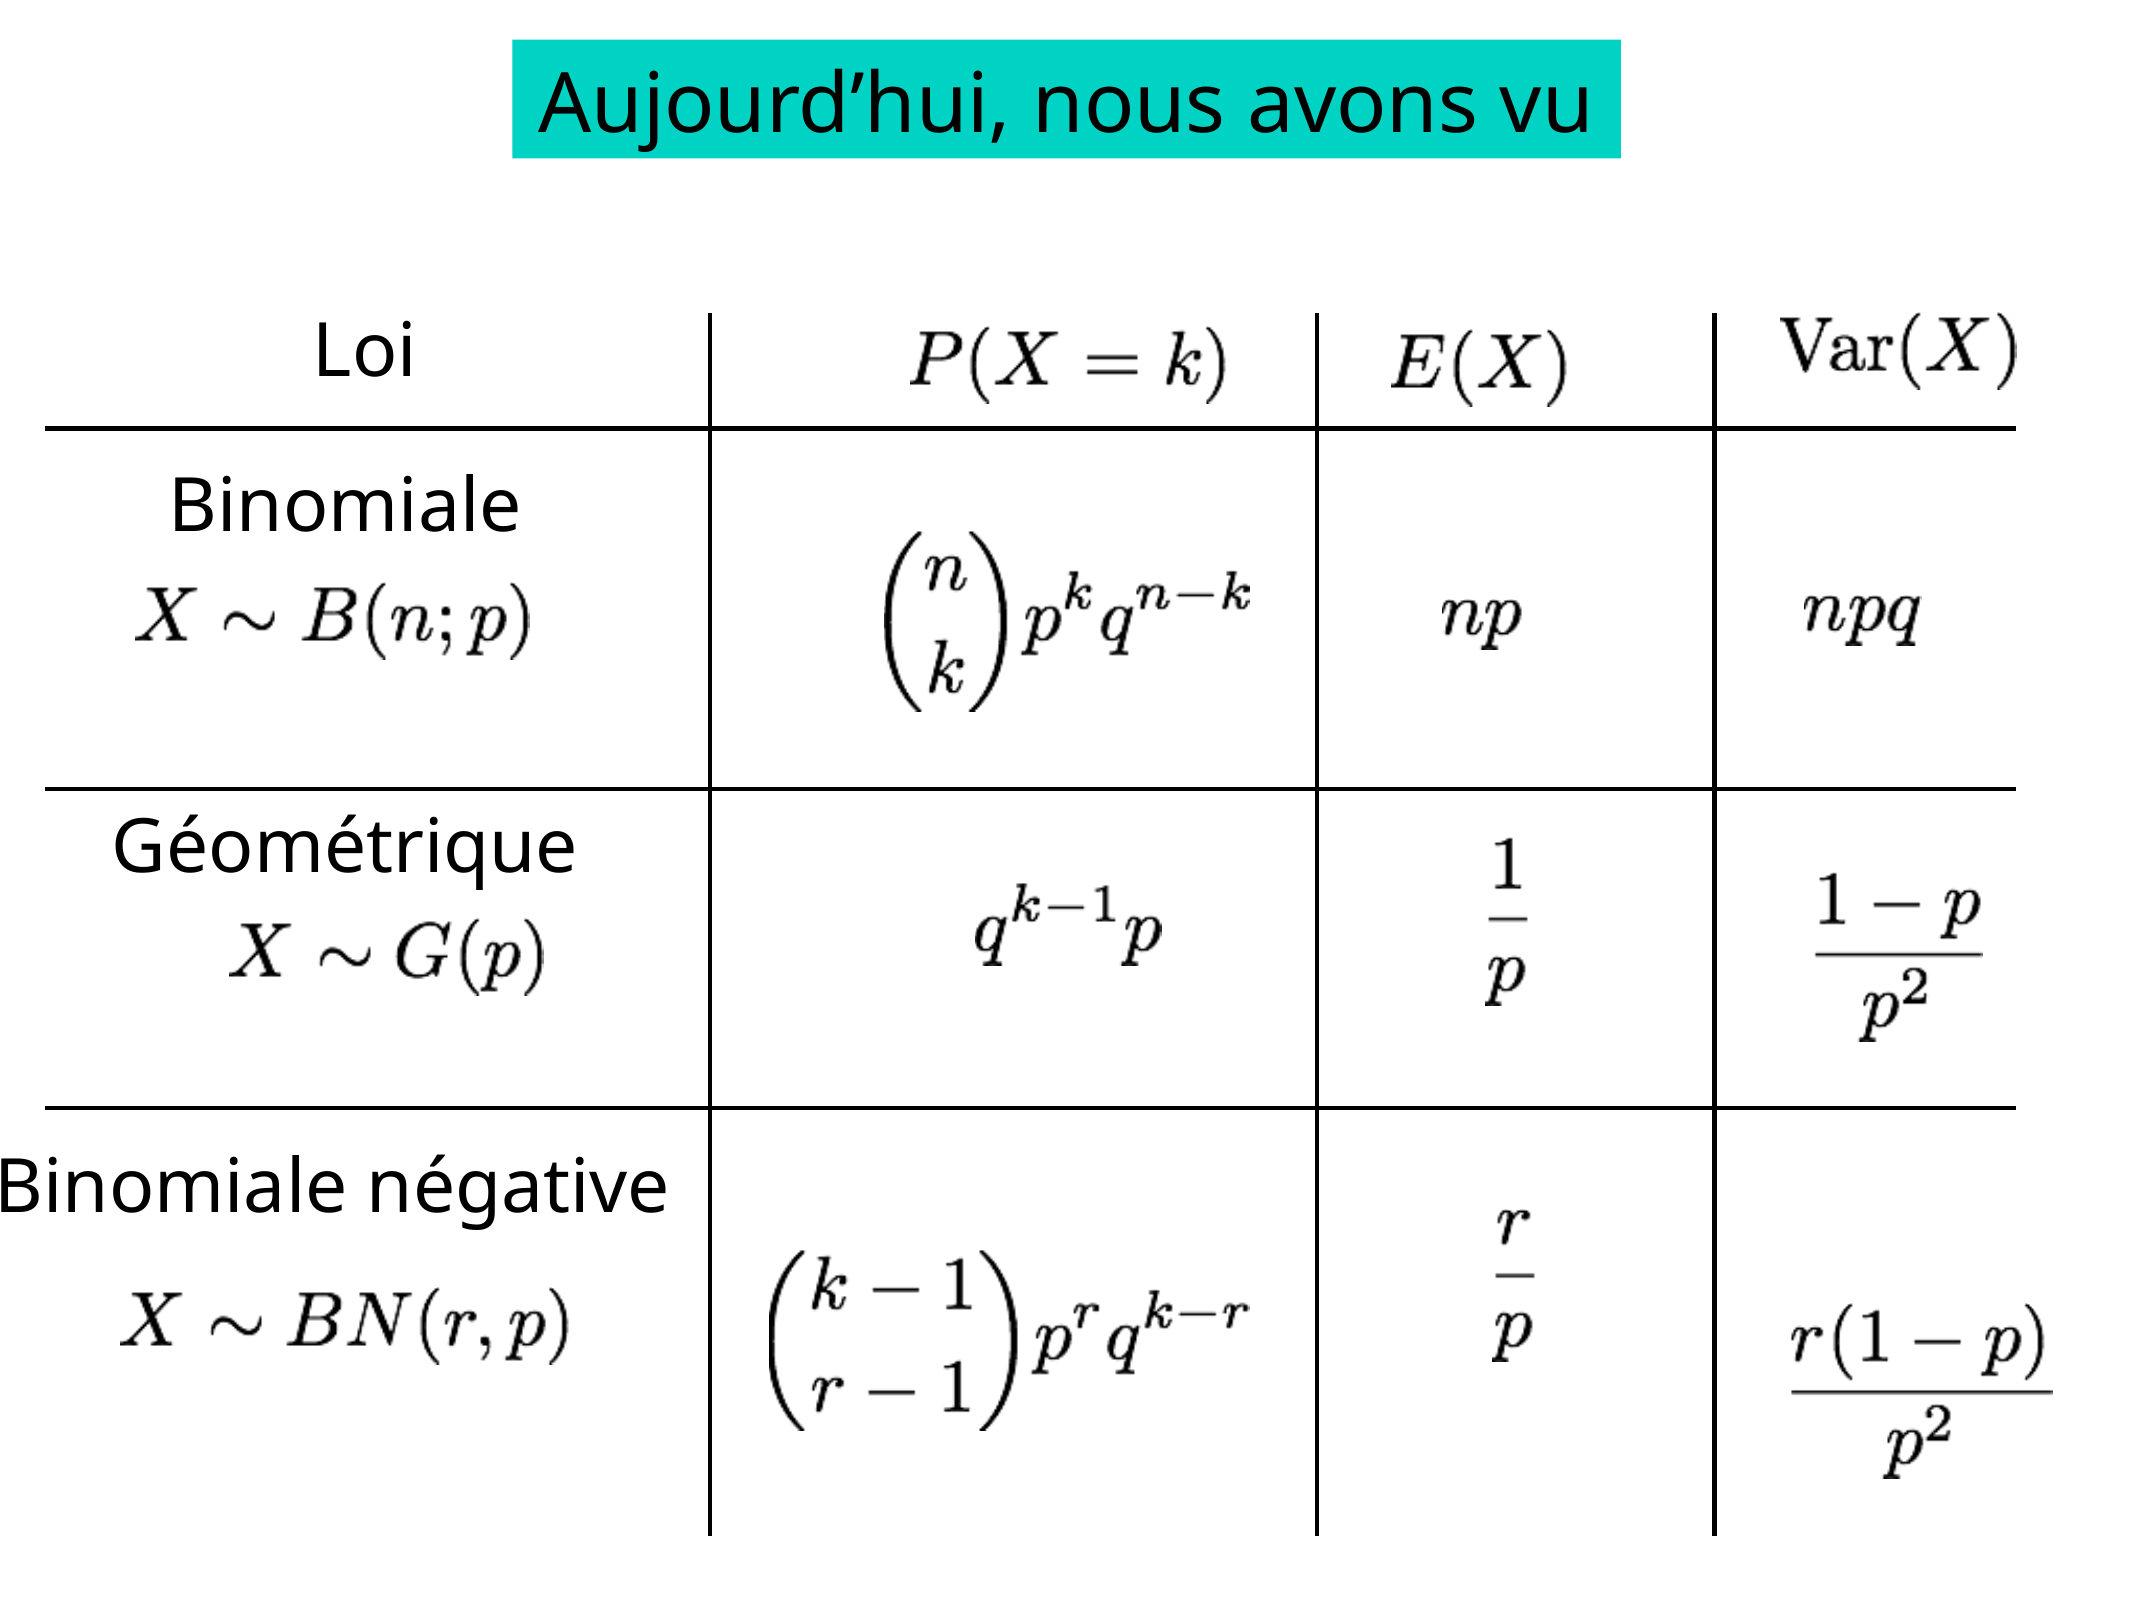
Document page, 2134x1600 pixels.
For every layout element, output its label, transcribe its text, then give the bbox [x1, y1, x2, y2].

picture [135, 582, 530, 660]
picture [1780, 312, 2017, 391]
picture [229, 918, 545, 996]
text_box Géométrique [103, 788, 588, 896]
picture [1391, 329, 1570, 407]
text_box Binomiale négative [0, 1129, 679, 1236]
picture [884, 530, 1250, 712]
list Aujourd’hui, nous avons vu [510, 37, 1623, 160]
picture [1789, 1303, 2053, 1480]
picture [1492, 1209, 1537, 1362]
text_box Loi [304, 292, 426, 400]
picture [1485, 836, 1530, 1007]
text_box Binomiale [160, 448, 531, 555]
picture [120, 1287, 571, 1365]
picture [769, 1249, 1250, 1431]
picture [910, 326, 1228, 405]
picture [1813, 872, 1983, 1042]
picture [975, 882, 1162, 967]
picture [1804, 595, 1922, 647]
picture [1442, 599, 1525, 650]
